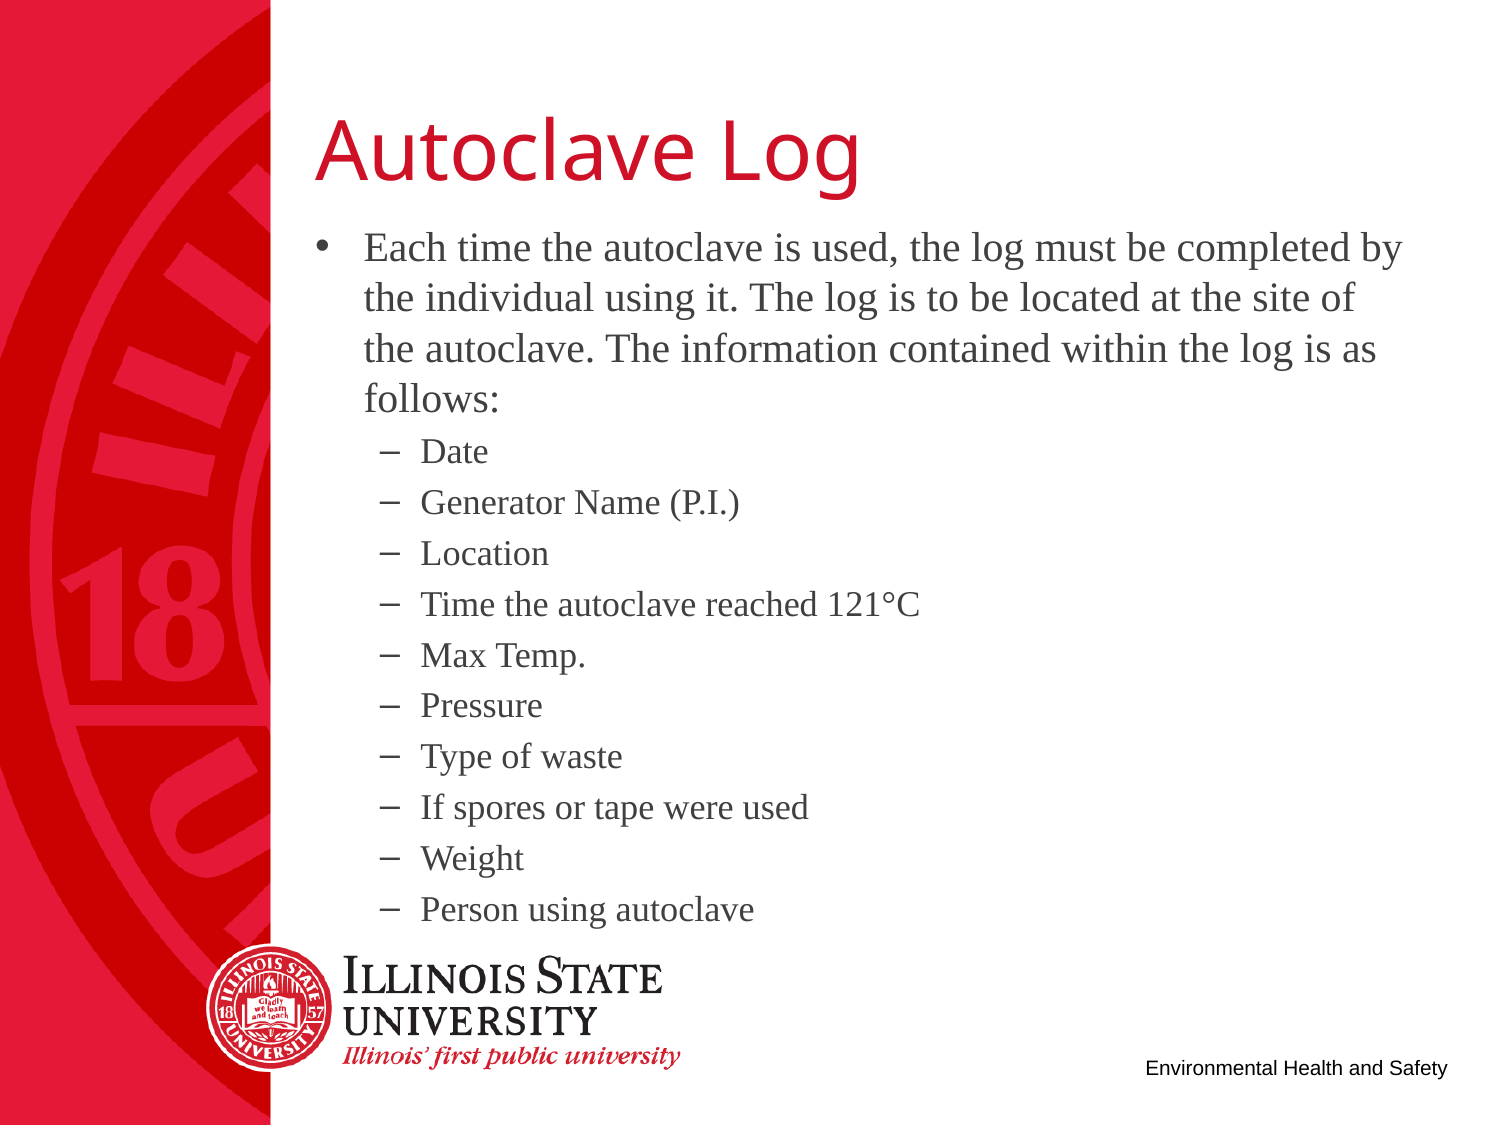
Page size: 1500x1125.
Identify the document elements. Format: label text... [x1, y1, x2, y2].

list Each time the autoclave is used, the log must be completed by the individual using it. The log is to be located at the site of the autoclave. The information contained within the log is as follows: Date Generator Name (P.I.) Location Time the autoclave reached 121°C Max Temp. Pressure Type of waste If spores or tape were used Weight Person using autoclave [300, 212, 1425, 938]
picture [0, 0, 1500, 1125]
title Autoclave Log [300, 62, 1425, 212]
